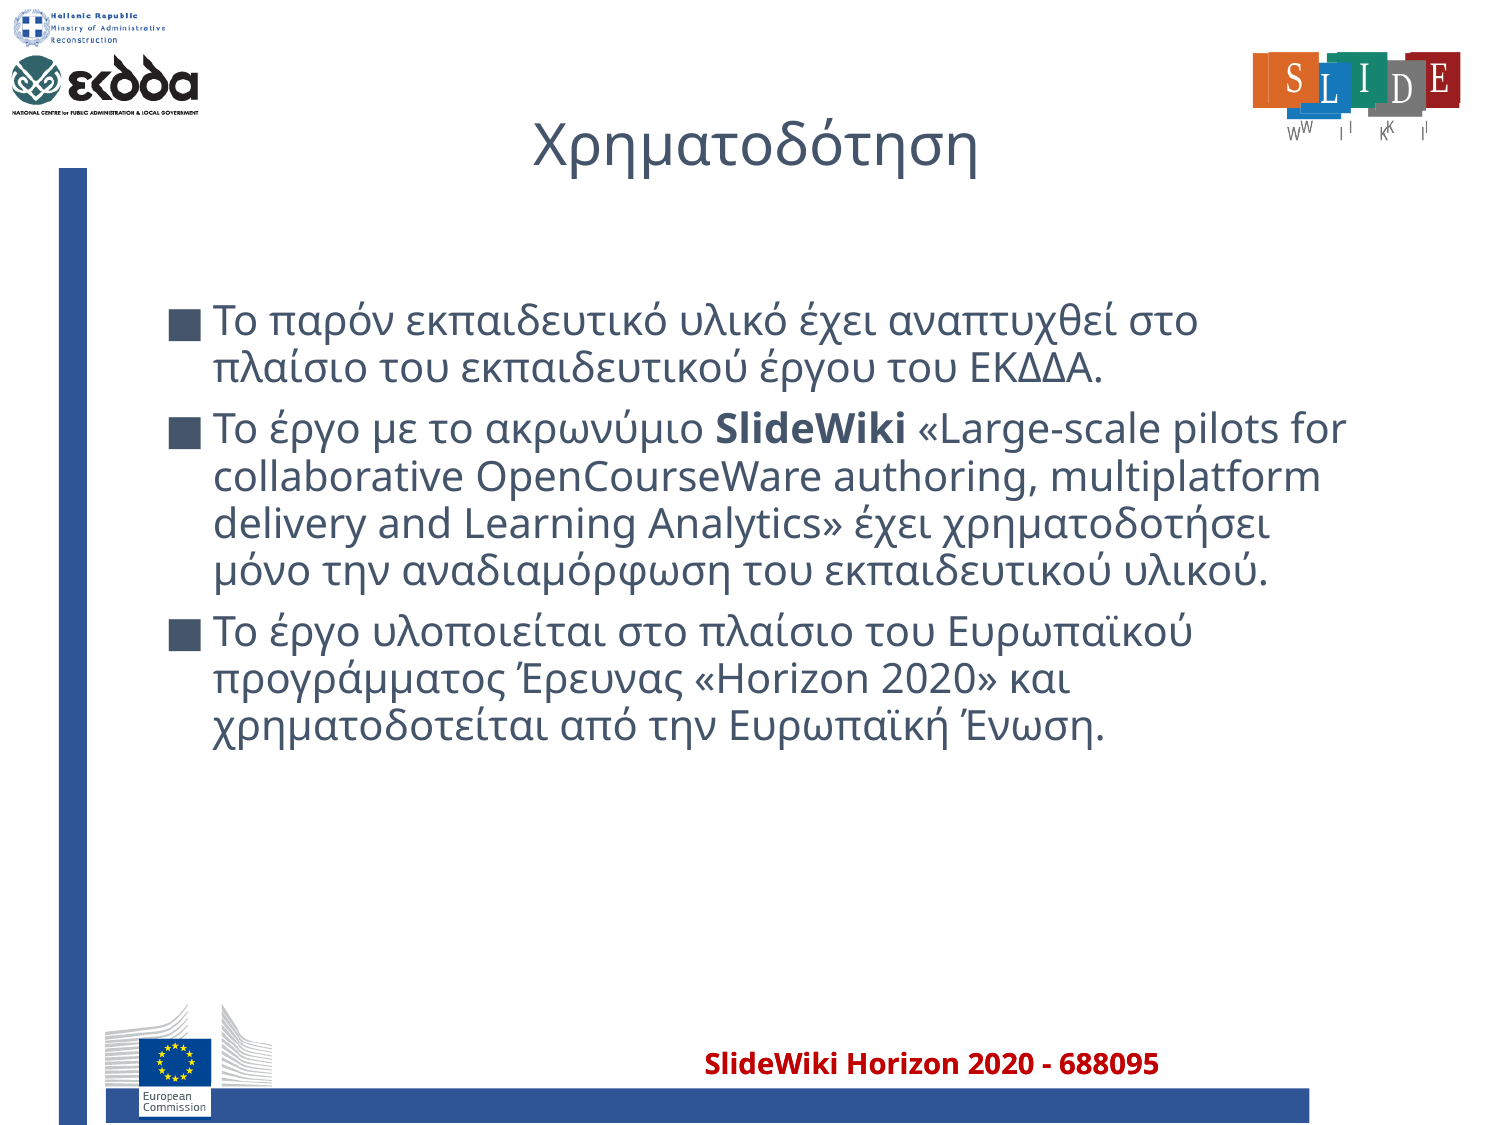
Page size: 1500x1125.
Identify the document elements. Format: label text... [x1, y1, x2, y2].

picture [3, 6, 223, 123]
picture [1235, 34, 1474, 163]
title Χρηματοδότηση [206, 66, 1308, 228]
list Το παρόν εκπαιδευτικό υλικό έχει αναπτυχθεί στο πλαίσιο του εκπαιδευτικού έργου του ΕΚΔΔΑ. Το έργο με το ακρωνύμιο SlideWiki «Large-scale pilots for collaborative OpenCourseWare authoring, multiplatform delivery and Learning Analytics» έχει χρηματοδοτήσει μόνο την αναδιαμόρφωση του εκπαιδευτικού υλικού. Το έργο υλοποιείται στο πλαίσιο του Ευρωπαϊκού προγράμματος Έρευνας «Horizon 2020» και χρηματοδοτείται από την Ευρωπαϊκή Ένωση. [150, 290, 1379, 987]
picture [105, 1004, 272, 1120]
